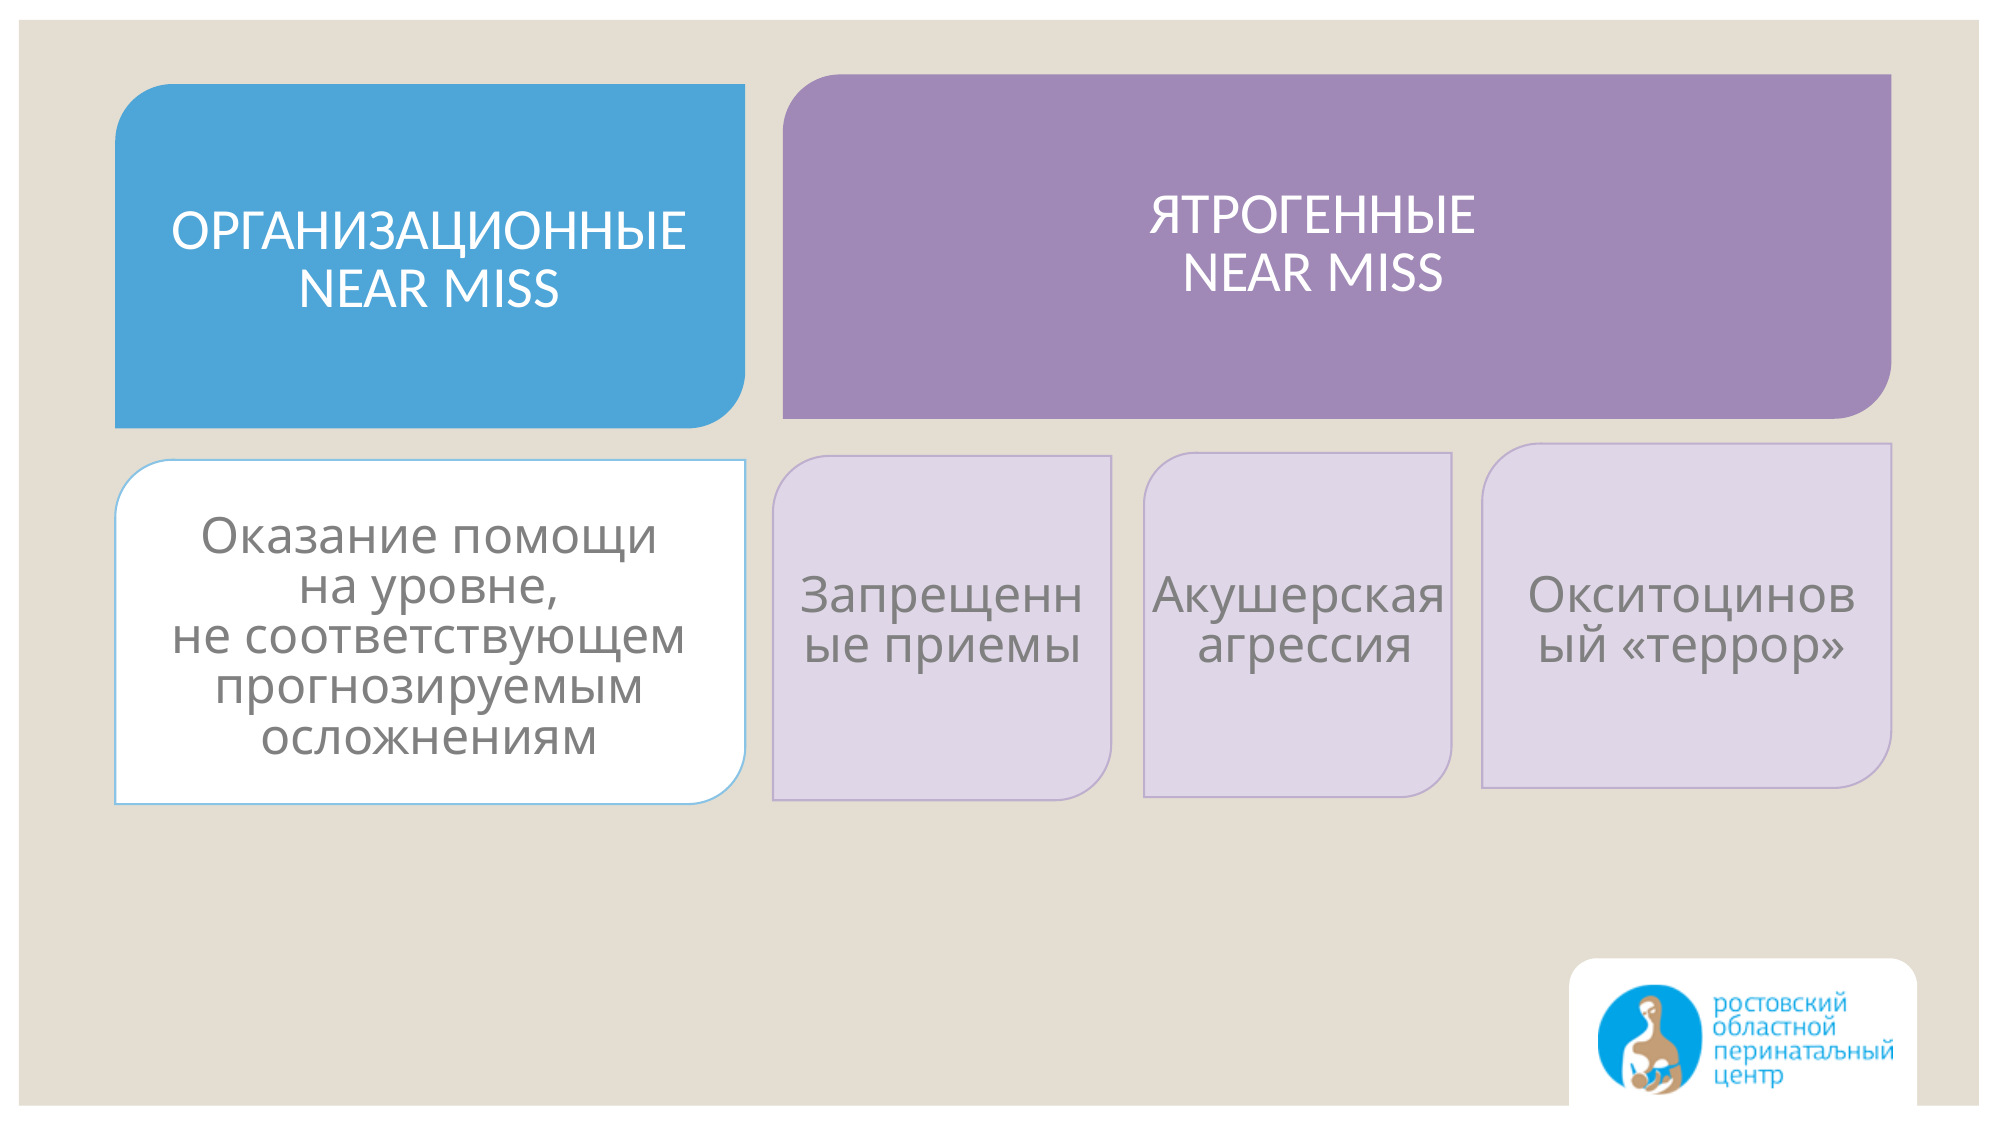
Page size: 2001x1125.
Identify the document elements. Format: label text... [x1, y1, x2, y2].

text_box [114, 458, 747, 806]
text_box [18, 19, 1980, 1107]
text_box [1143, 451, 1453, 565]
text_box [1481, 442, 1893, 789]
text_box [0, 0, 2000, 1125]
text_box [1568, 957, 1919, 1125]
text_box [114, 385, 745, 430]
text_box Окситоциновый «террор» [1494, 565, 1889, 729]
text_box Оказание помощи на уровне, не соответствующем прогнозируемым осложнениям [143, 506, 717, 750]
text_box Запрещенные приемы [773, 565, 1112, 729]
text_box Акушерская агрессия [1134, 565, 1464, 729]
text_box ОРГАНИЗАЦИОННЫЕ Near miss [108, 195, 751, 385]
text_box [1143, 729, 1453, 799]
text_box ЯТРОГЕННЫЕ Near miss [1057, 179, 1570, 369]
text_box [781, 73, 1893, 420]
text_box [114, 82, 747, 195]
text_box [771, 454, 1113, 802]
picture [1597, 969, 1893, 1111]
